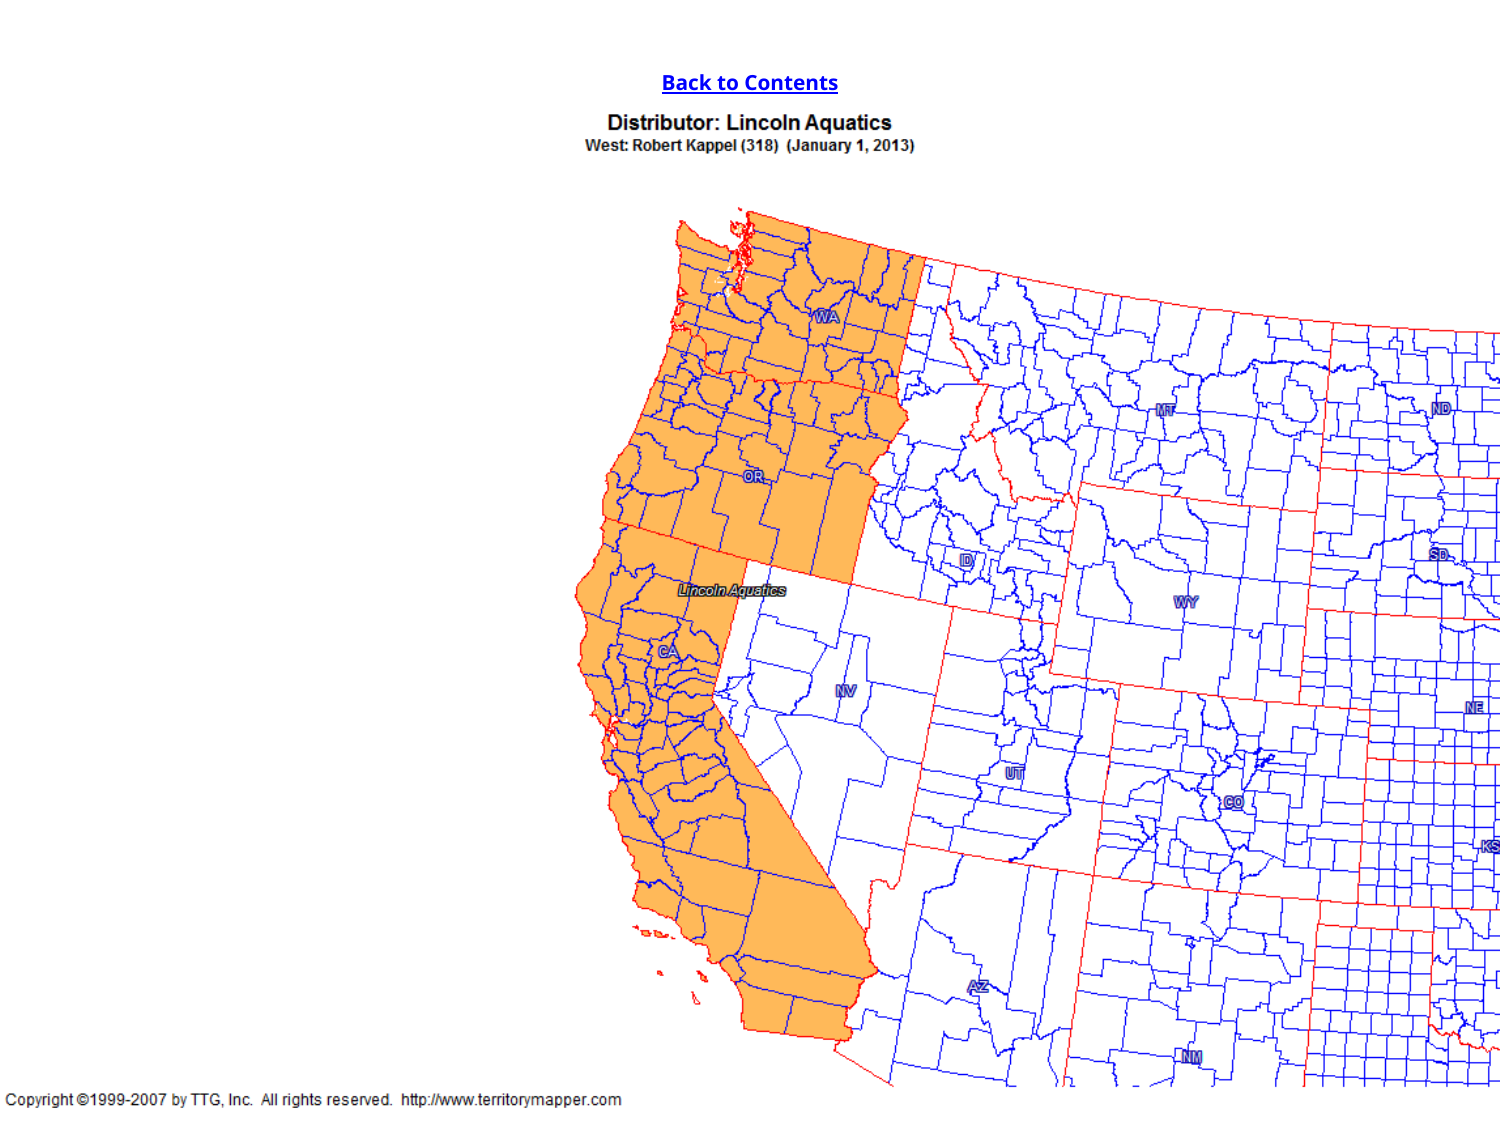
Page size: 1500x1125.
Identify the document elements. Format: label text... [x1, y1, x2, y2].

picture [0, 104, 1500, 1125]
text_box Back to Contents [637, 62, 863, 102]
